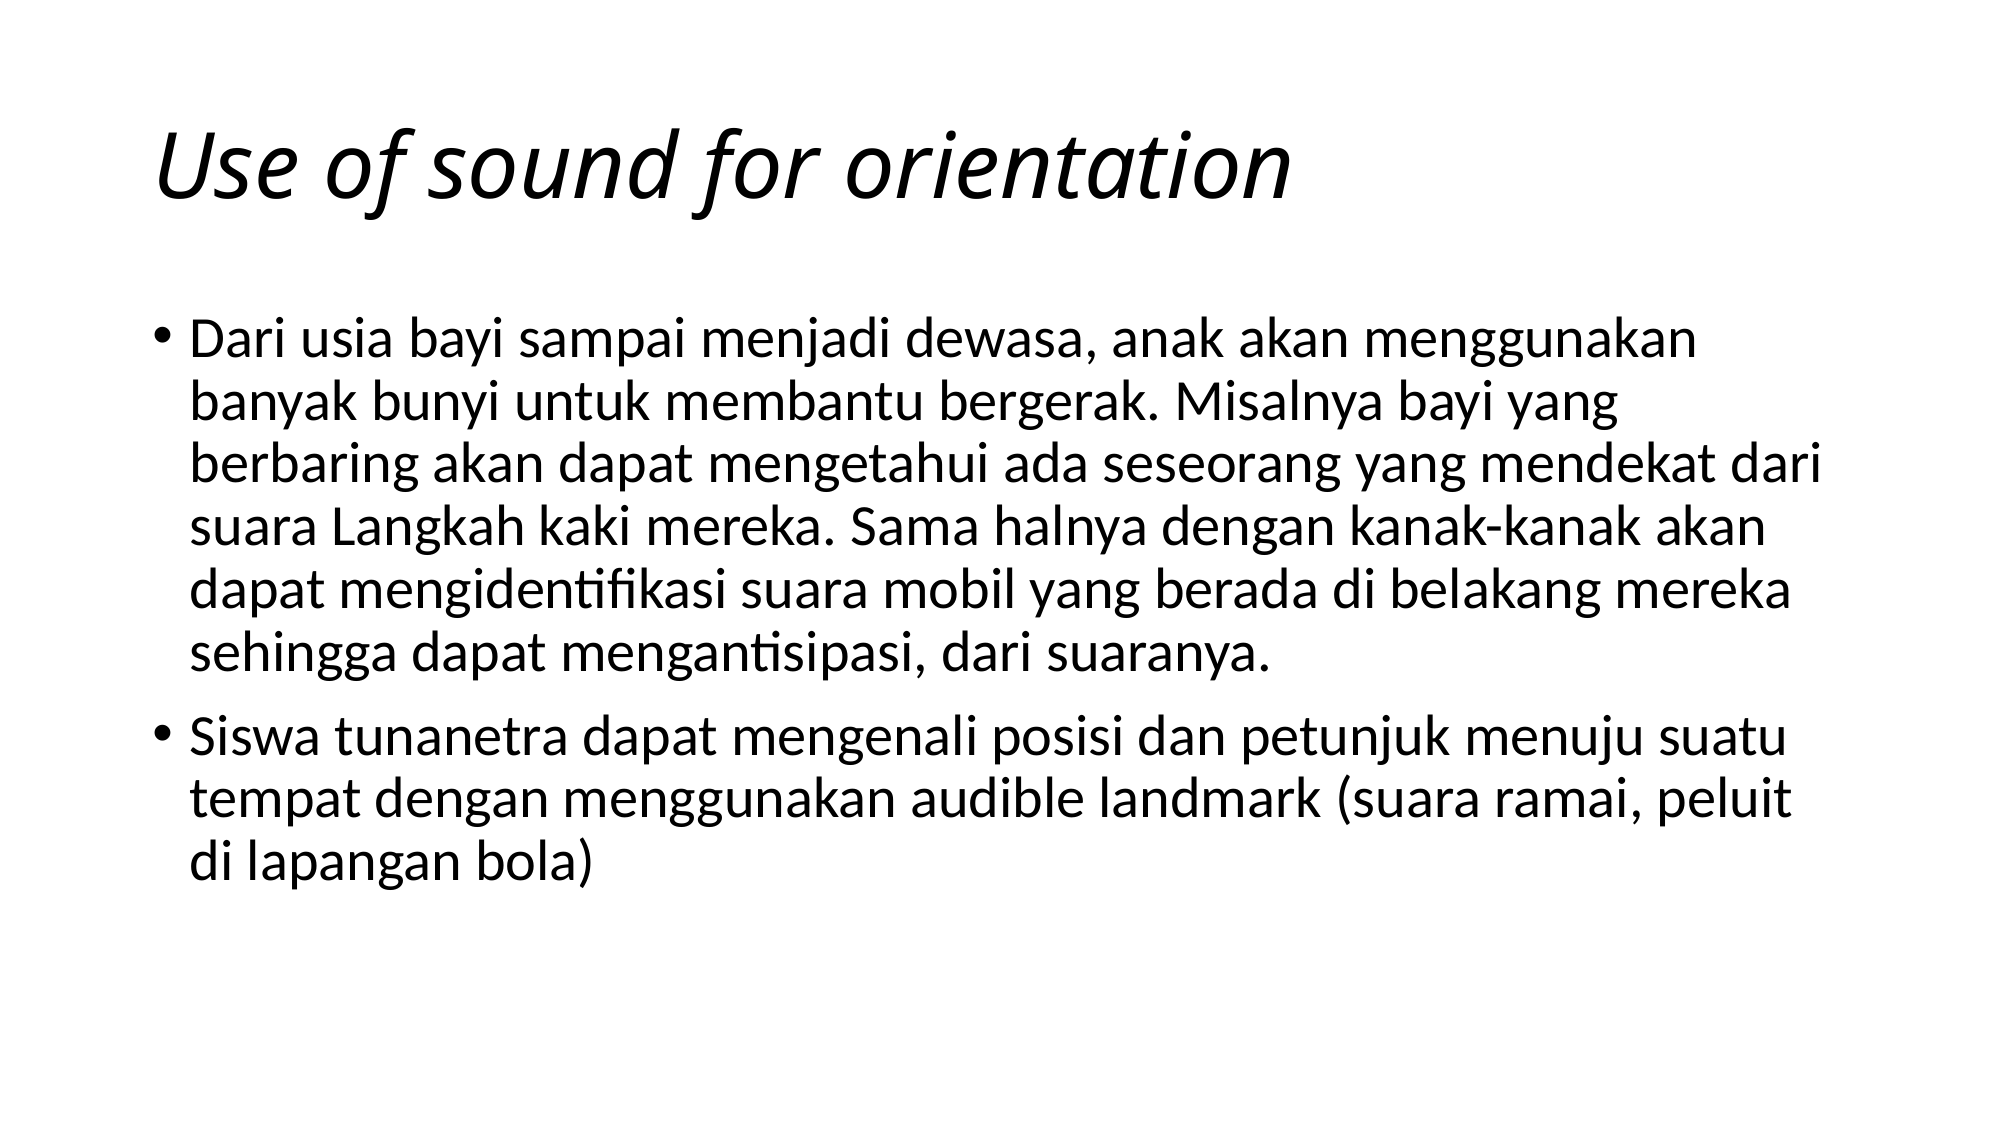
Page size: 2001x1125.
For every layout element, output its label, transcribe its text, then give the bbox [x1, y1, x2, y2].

title Use of sound for orientation [137, 59, 1863, 278]
list Dari usia bayi sampai menjadi dewasa, anak akan menggunakan banyak bunyi untuk membantu bergerak. Misalnya bayi yang berbaring akan dapat mengetahui ada seseorang yang mendekat dari suara Langkah kaki mereka. Sama halnya dengan kanak-kanak akan dapat mengidentifikasi suara mobil yang berada di belakang mereka sehingga dapat mengantisipasi, dari suaranya. Siswa tunanetra dapat mengenali posisi dan petunjuk menuju suatu tempat dengan menggunakan audible landmark (suara ramai, peluit di lapangan bola) [137, 299, 1863, 1014]
